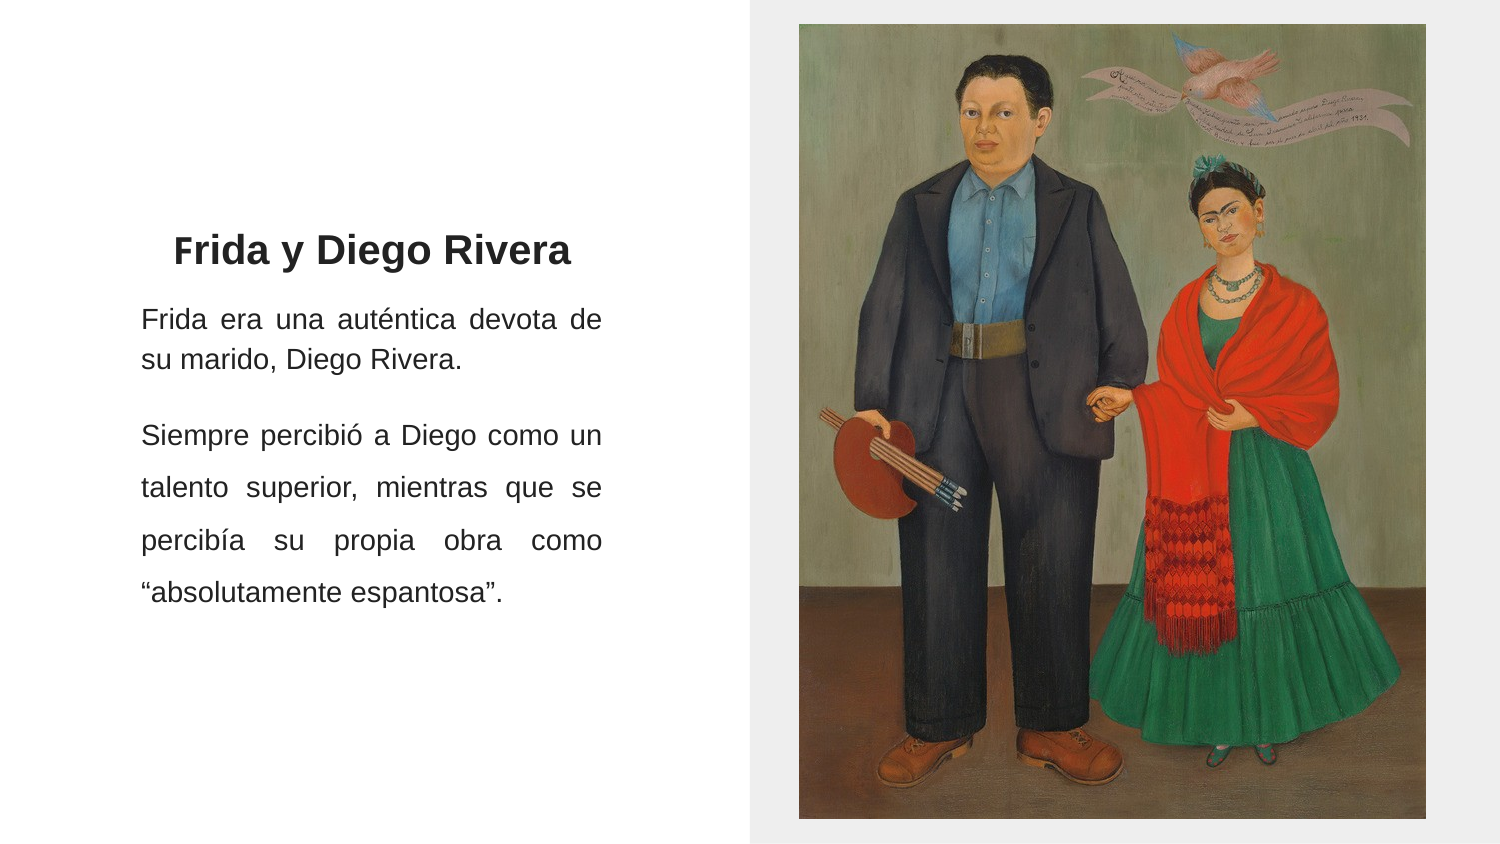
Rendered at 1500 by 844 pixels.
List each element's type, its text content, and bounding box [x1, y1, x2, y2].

picture [799, 24, 1426, 819]
text_box Frida y Diego Rivera Frida era una auténtica devota de su marido, Diego Rivera. Siempre percibió a Diego como un talento superior, mientras que se percibía su propia obra como “absolutamente espantosa”. [126, 191, 619, 684]
